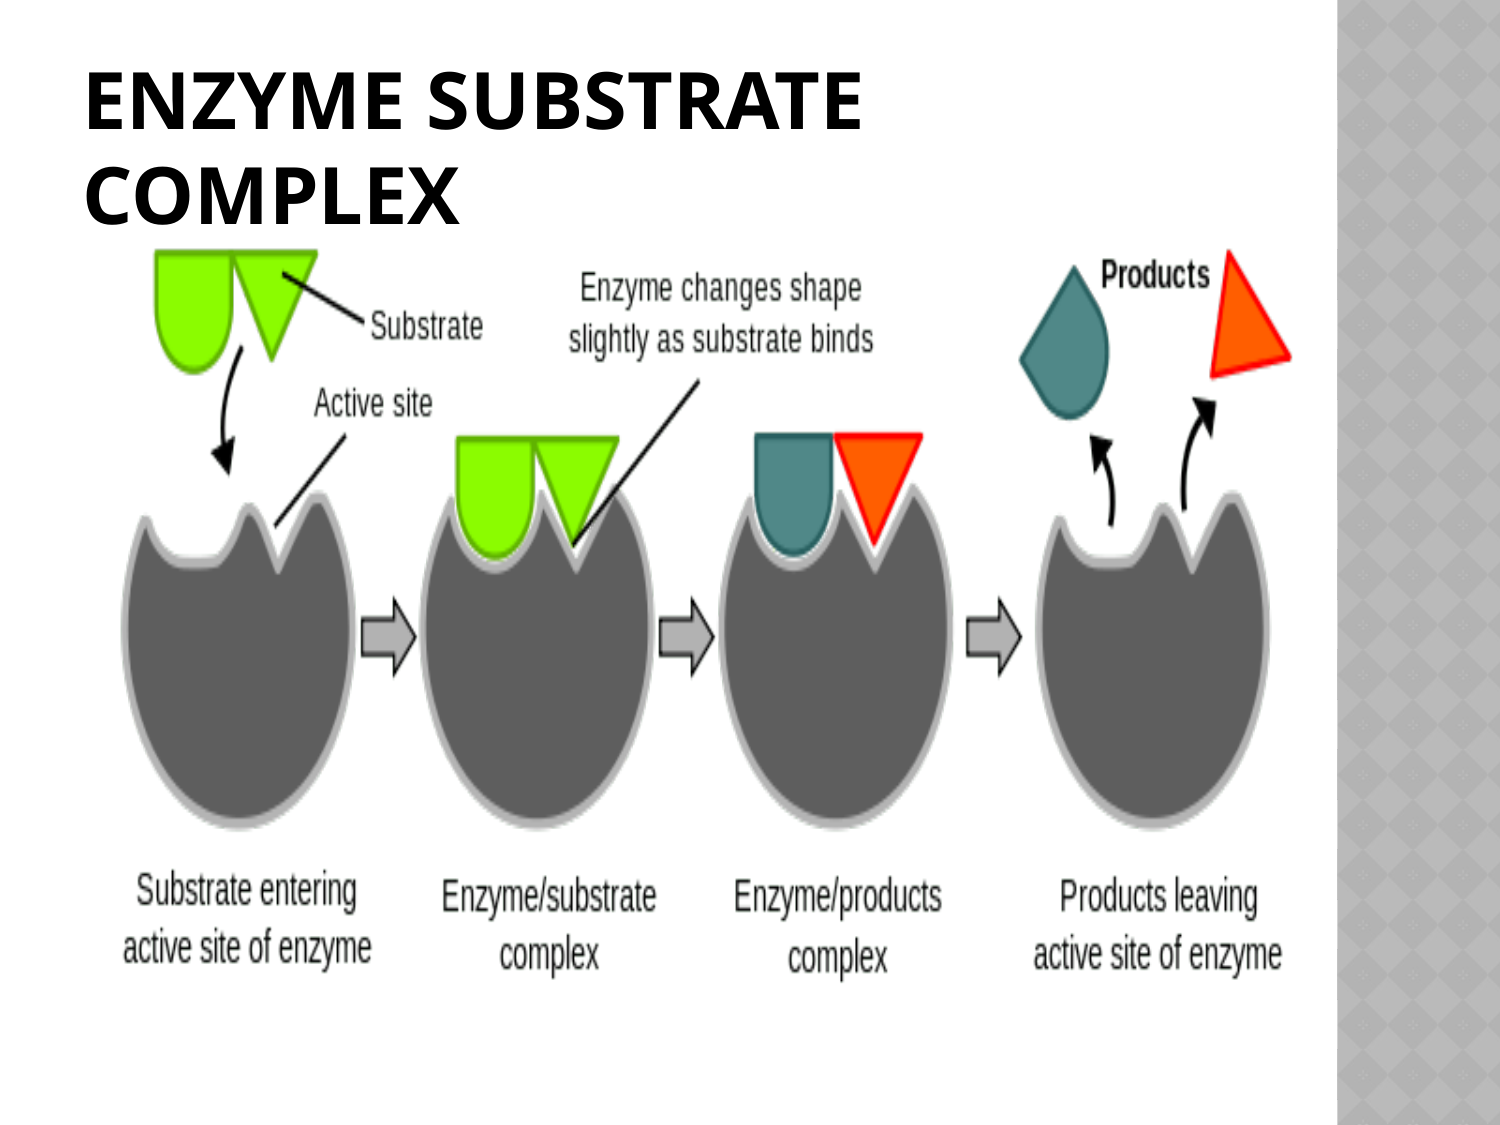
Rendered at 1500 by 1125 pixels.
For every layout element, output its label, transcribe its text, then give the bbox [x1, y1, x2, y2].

title ENZYME SUBSTRATE COMPLEX [75, 52, 1263, 240]
text_box [1337, 0, 1500, 1125]
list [99, 211, 1313, 1026]
